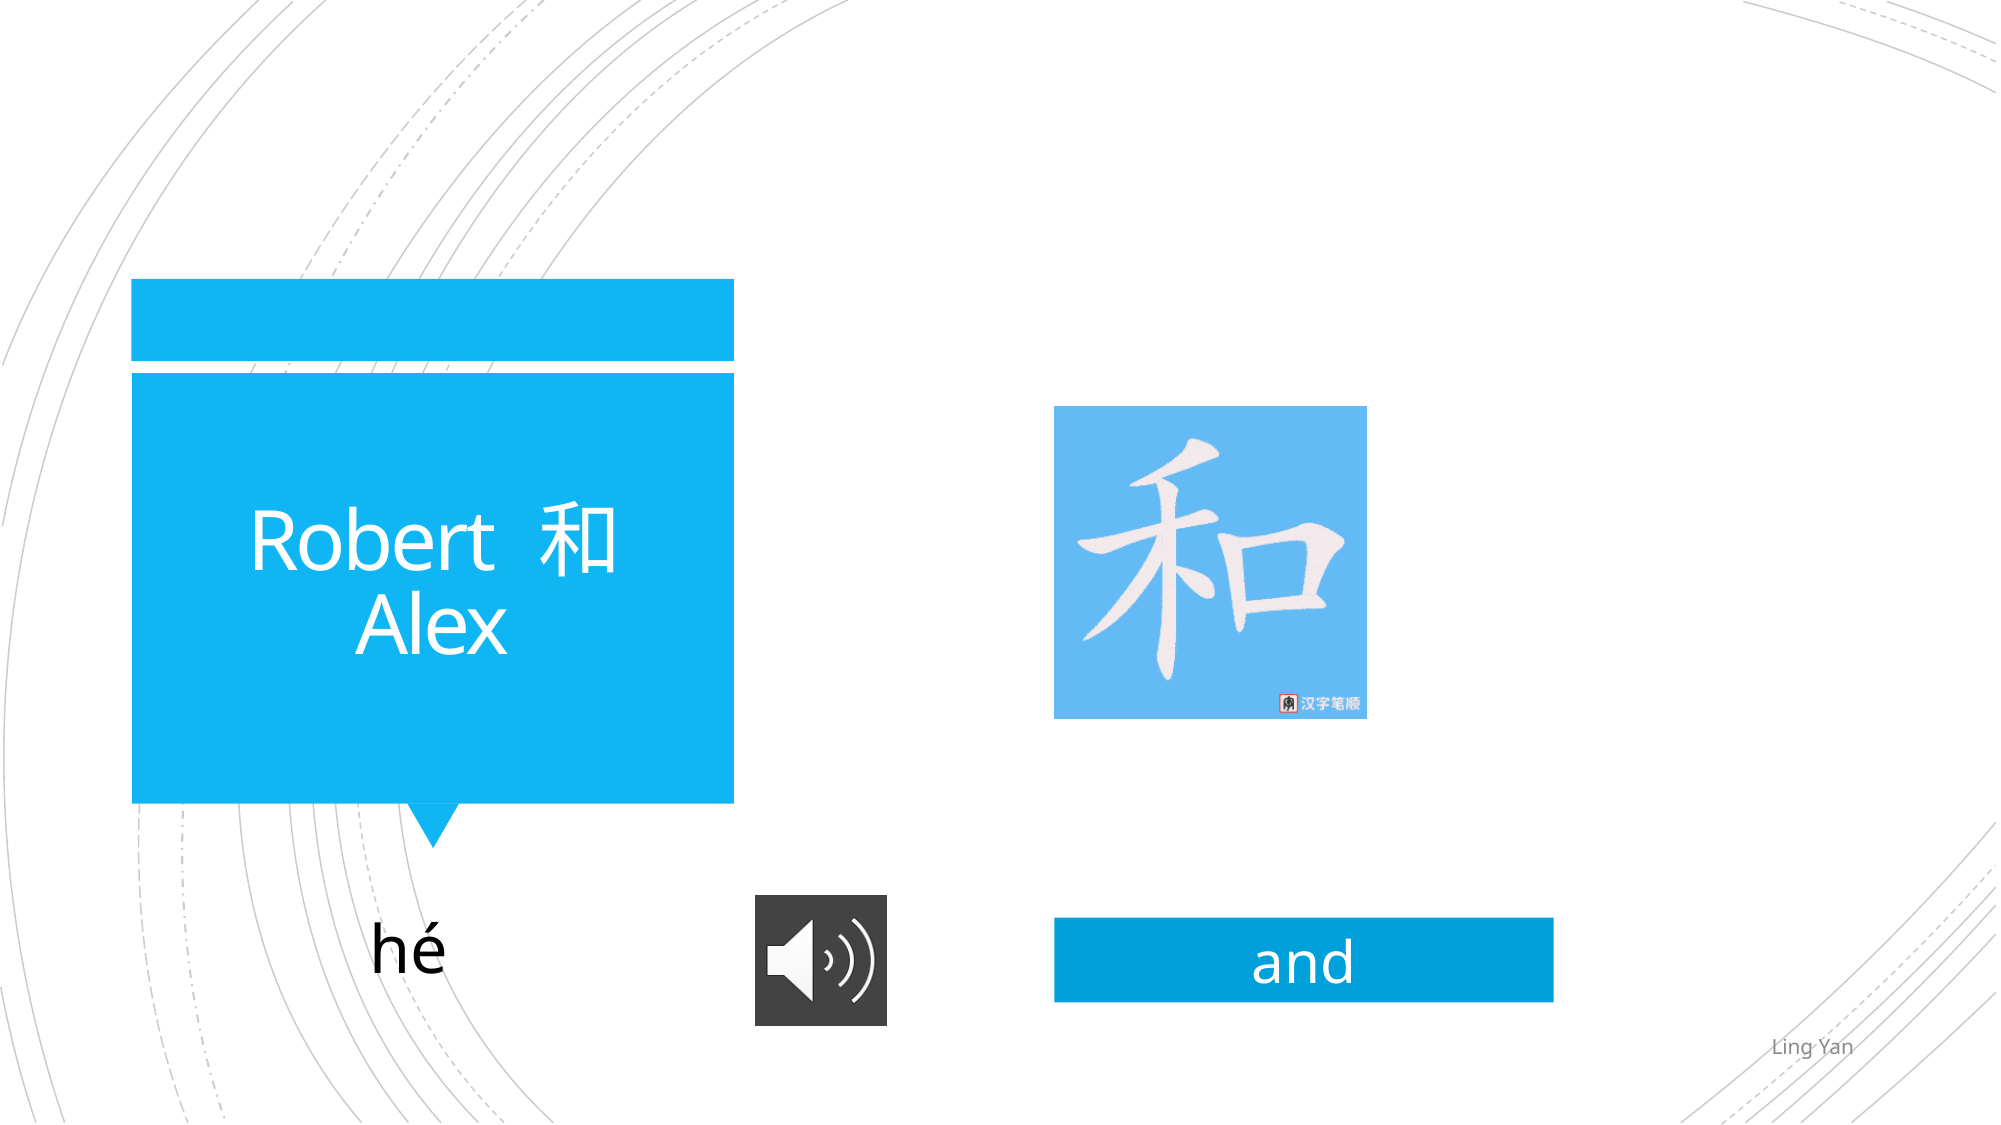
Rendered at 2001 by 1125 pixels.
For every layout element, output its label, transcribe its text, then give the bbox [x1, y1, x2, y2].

title Robert 和 Alex [145, 385, 720, 789]
footer Ling Yan [131, 1021, 1869, 1074]
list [1053, 405, 1367, 719]
text_box hé [354, 899, 588, 995]
text_box and [1054, 917, 1554, 1003]
picture [754, 893, 888, 1028]
